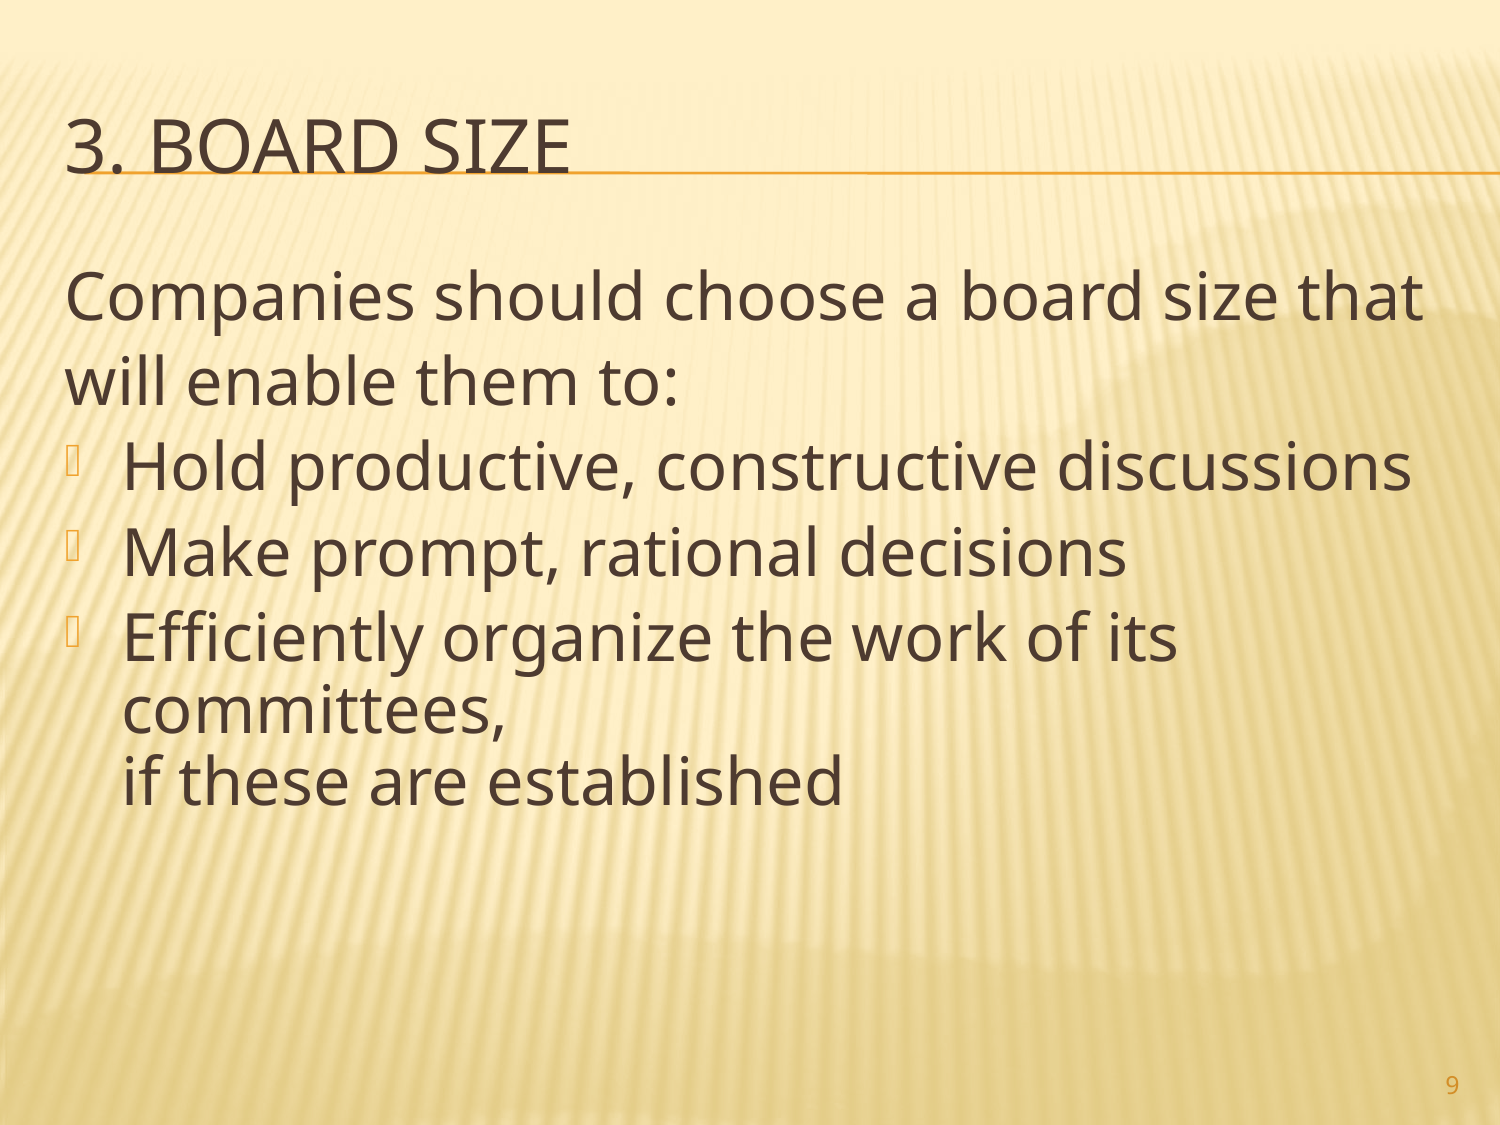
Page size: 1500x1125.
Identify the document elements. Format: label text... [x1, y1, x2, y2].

slide_number 9 [1350, 1061, 1475, 1103]
list Companies should choose a board size that will enable them to: Hold productive, constructive discussions Make prompt, rational decisions Efficiently organize the work of its committees, if these are established [50, 254, 1475, 998]
title 3. Board Size [50, 75, 1475, 213]
